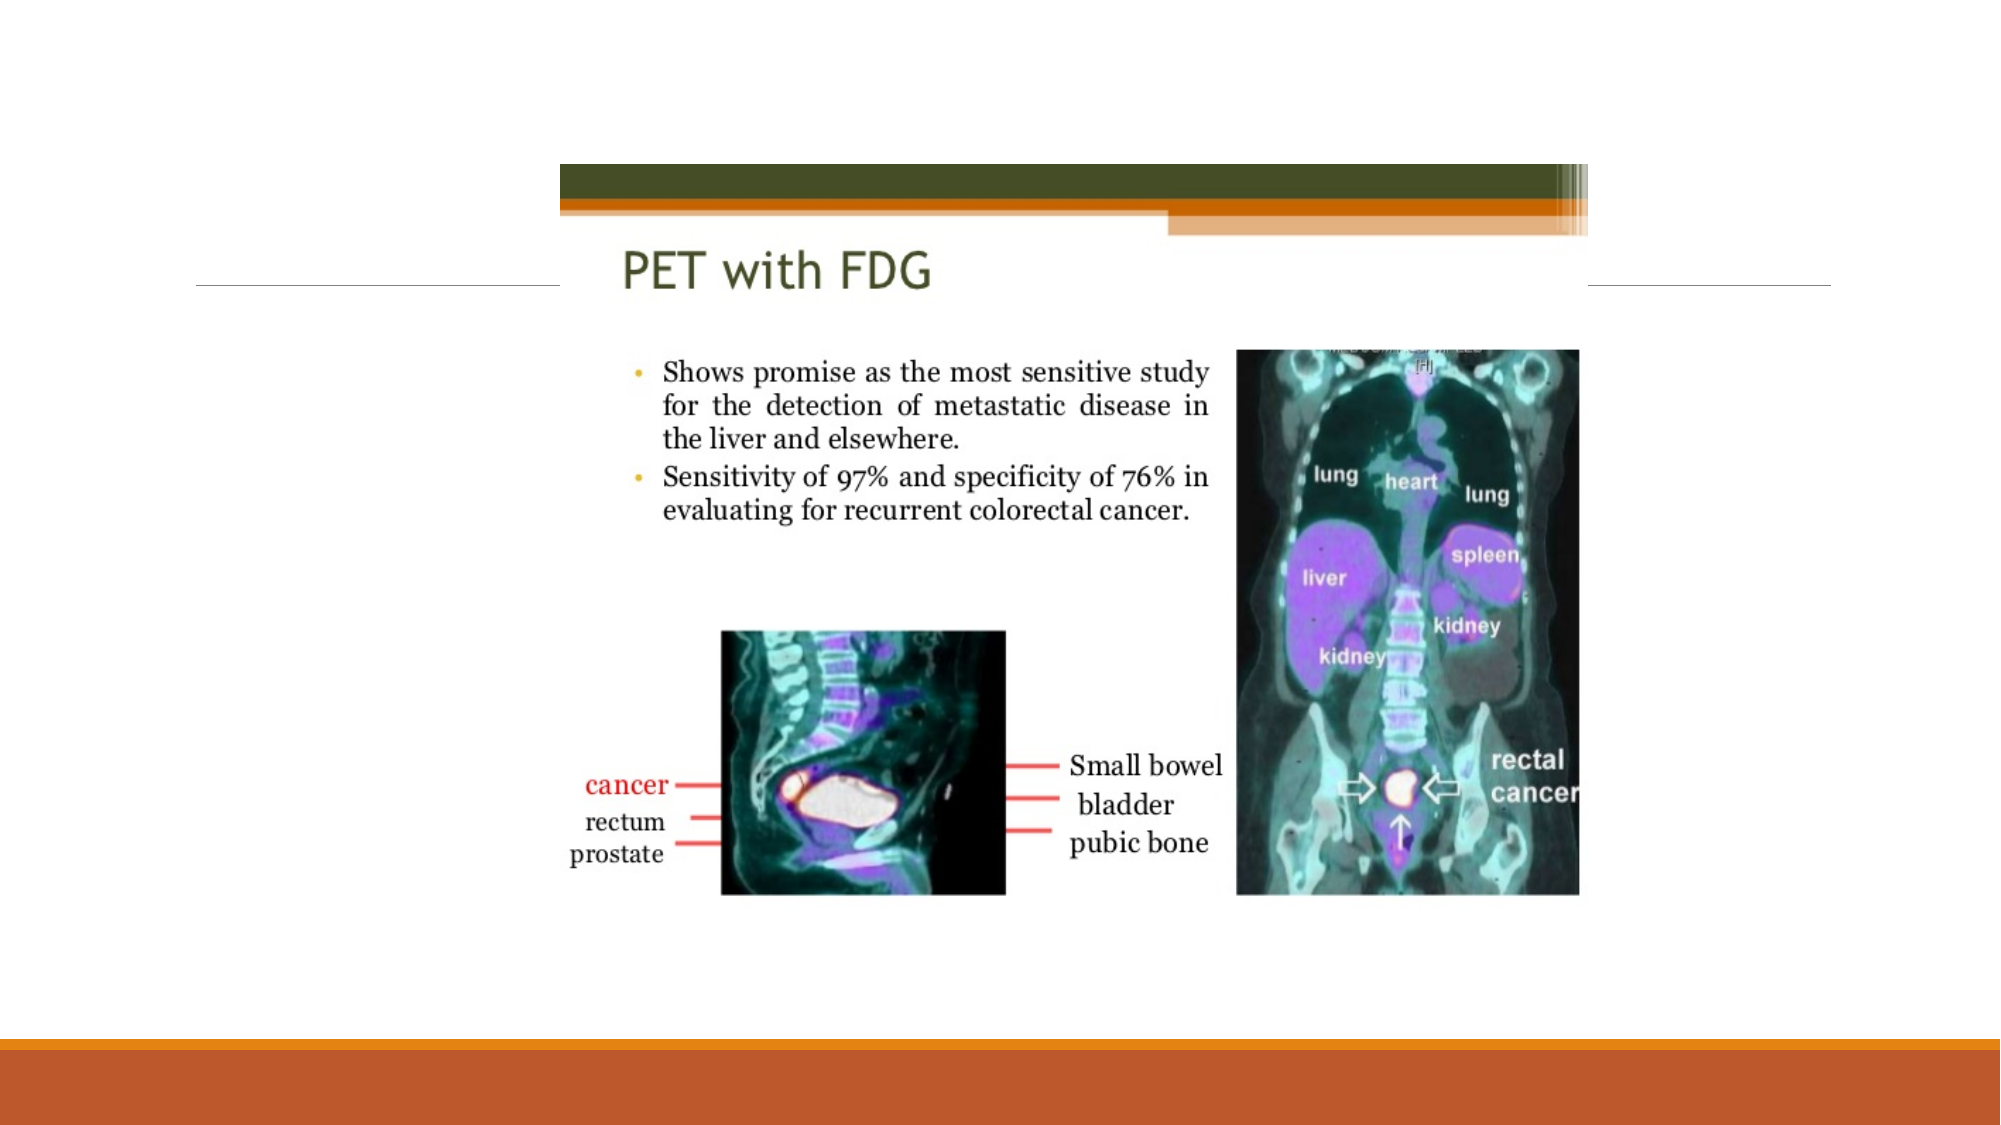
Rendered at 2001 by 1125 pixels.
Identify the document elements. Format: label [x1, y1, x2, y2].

list [559, 163, 1588, 958]
